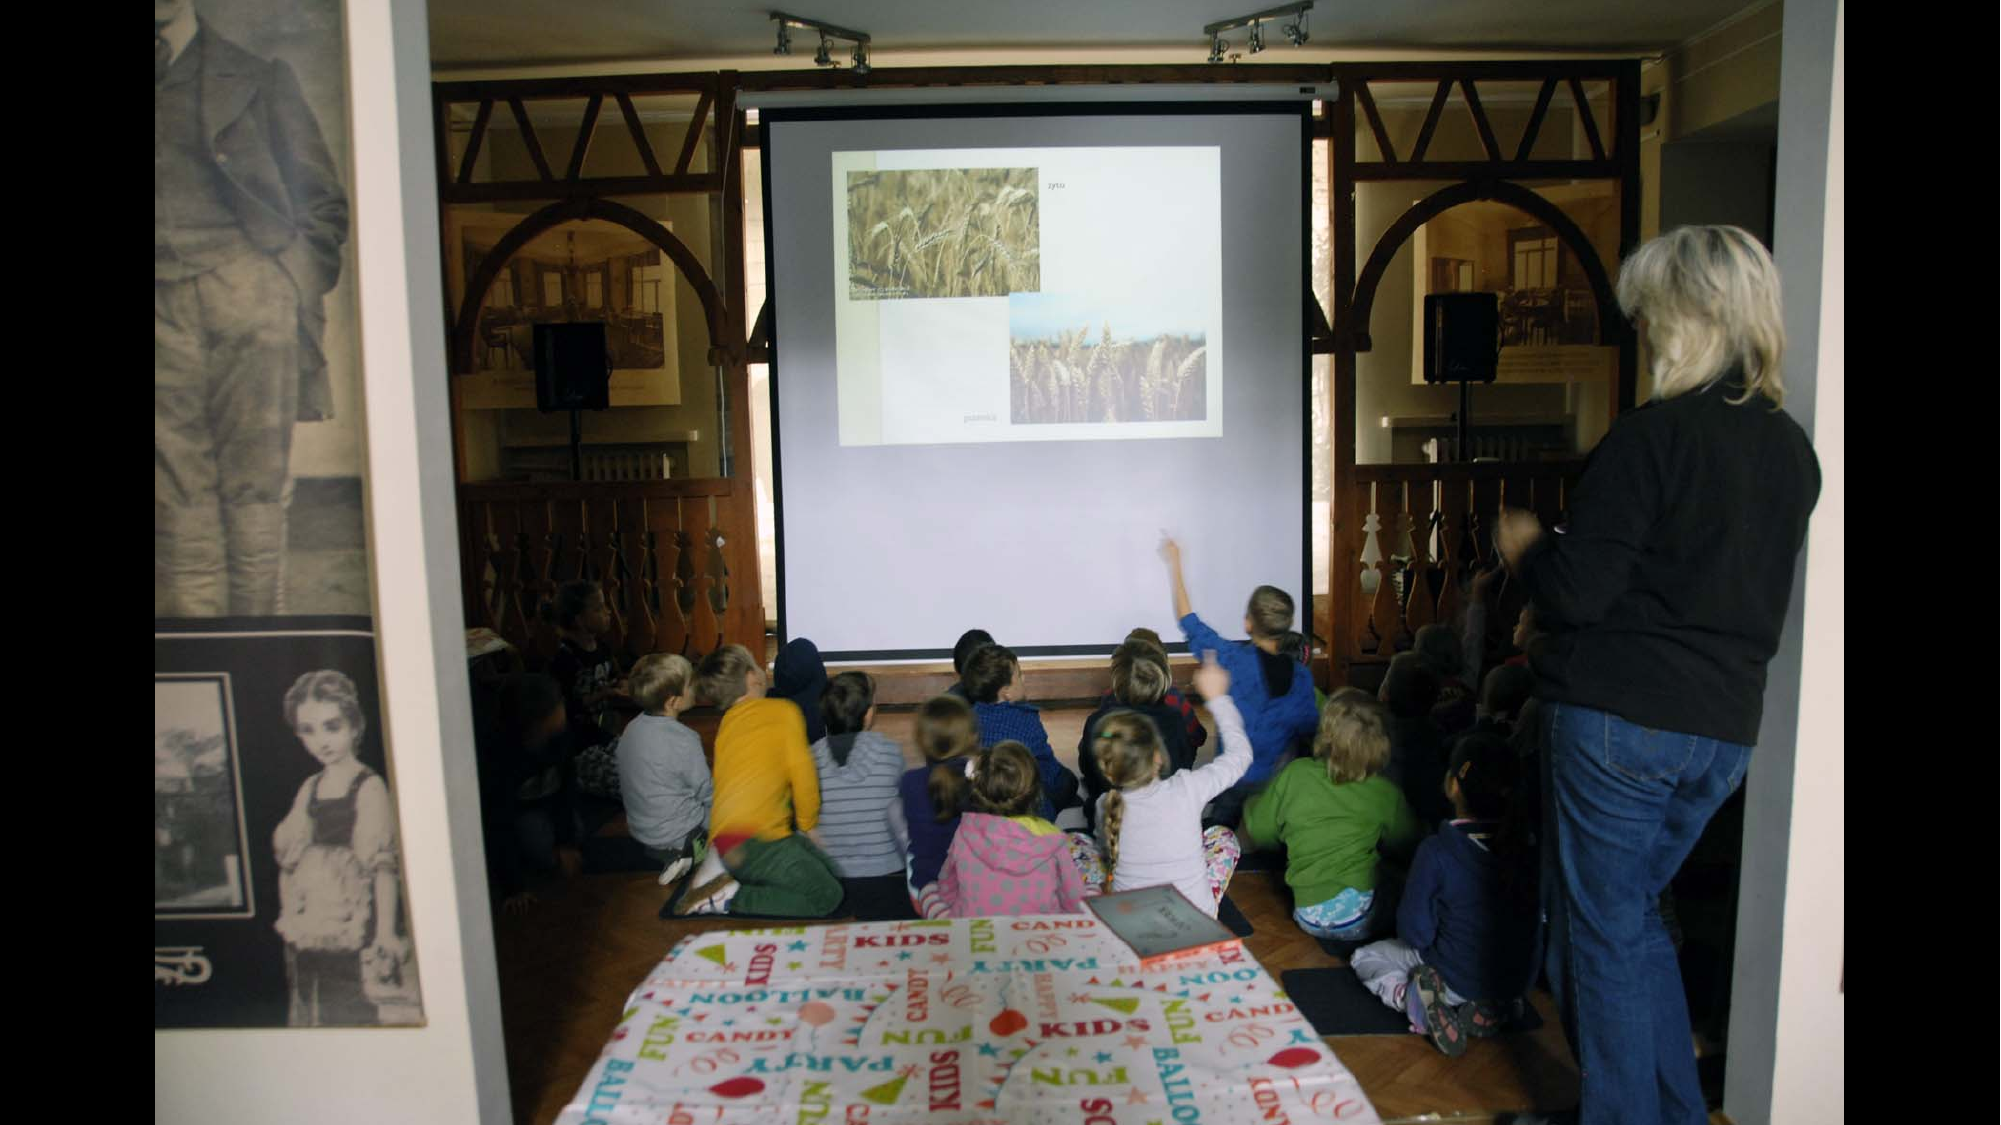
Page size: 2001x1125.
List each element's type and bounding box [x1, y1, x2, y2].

picture [155, 0, 1844, 1125]
